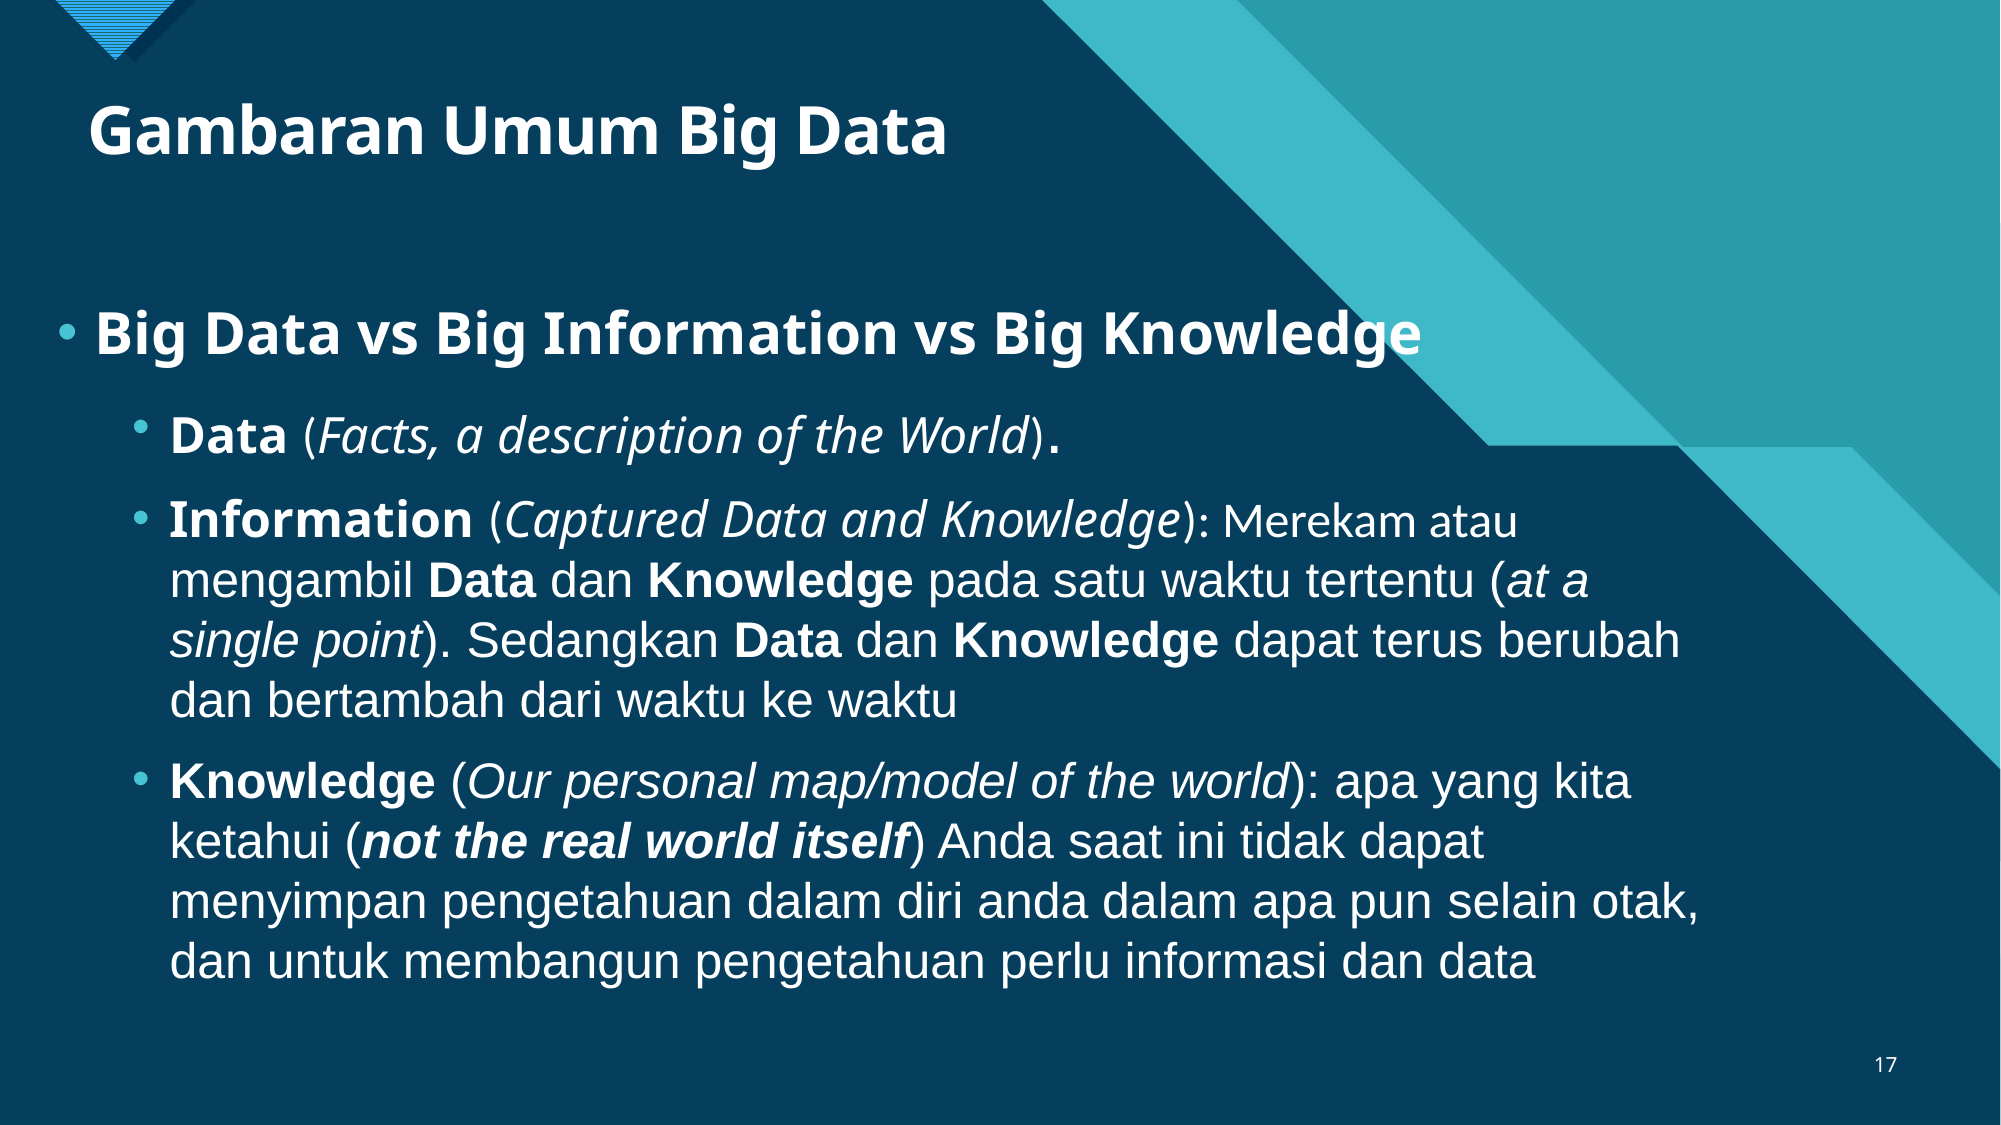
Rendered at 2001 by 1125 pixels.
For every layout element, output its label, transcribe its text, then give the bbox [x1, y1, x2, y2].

list Big Data vs Big Information vs Big Knowledge Data (Facts, a description of the World). Information (Captured Data and Knowledge): Merekam atau mengambil Data dan Knowledge pada satu waktu tertentu (at a single point). Sedangkan Data dan Knowledge dapat terus berubah dan bertambah dari waktu ke waktu Knowledge (Our personal map/model of the world): apa yang kita ketahui (not the real world itself) Anda saat ini tidak dapat menyimpan pengetahuan dalam diri anda dalam apa pun selain otak, dan untuk membangun pengetahuan perlu informasi dan data [42, 288, 1735, 1096]
slide_number 17 [1845, 1035, 1913, 1096]
title Gambaran Umum Big Data [72, 89, 1913, 177]
